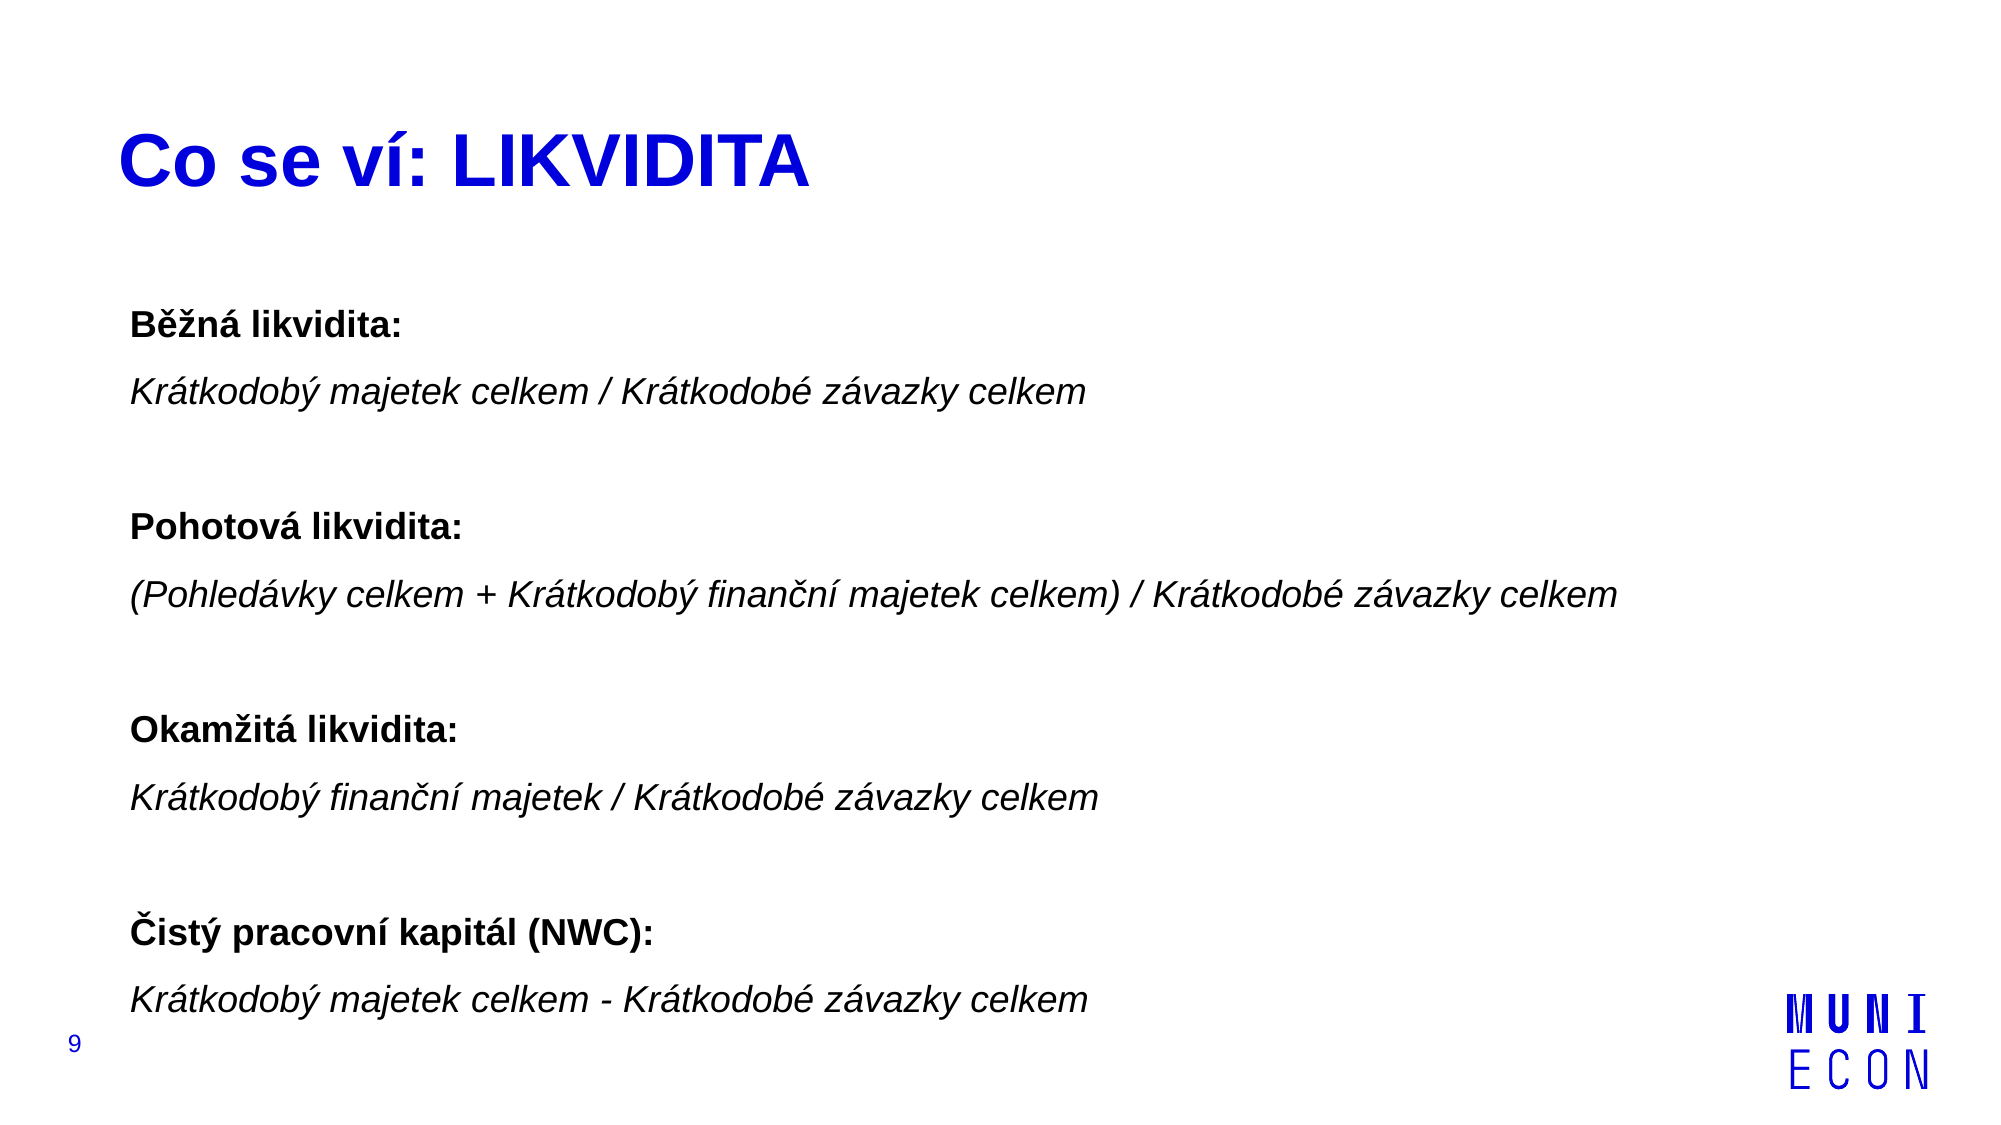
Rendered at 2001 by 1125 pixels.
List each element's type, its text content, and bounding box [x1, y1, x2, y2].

slide_number 9 [67, 1021, 110, 1063]
title Co se ví: LIKVIDITA [118, 118, 1883, 193]
list Běžná likvidita: Krátkodobý majetek celkem / Krátkodobé závazky celkem Pohotová likvidita: (Pohledávky celkem + Krátkodobý finanční majetek celkem) / Krátkodobé závazky celkem Okamžitá likvidita: Krátkodobý finanční majetek / Krátkodobé závazky celkem Čistý pracovní kapitál (NWC): Krátkodobý majetek celkem - Krátkodobé závazky celkem [118, 277, 1883, 957]
